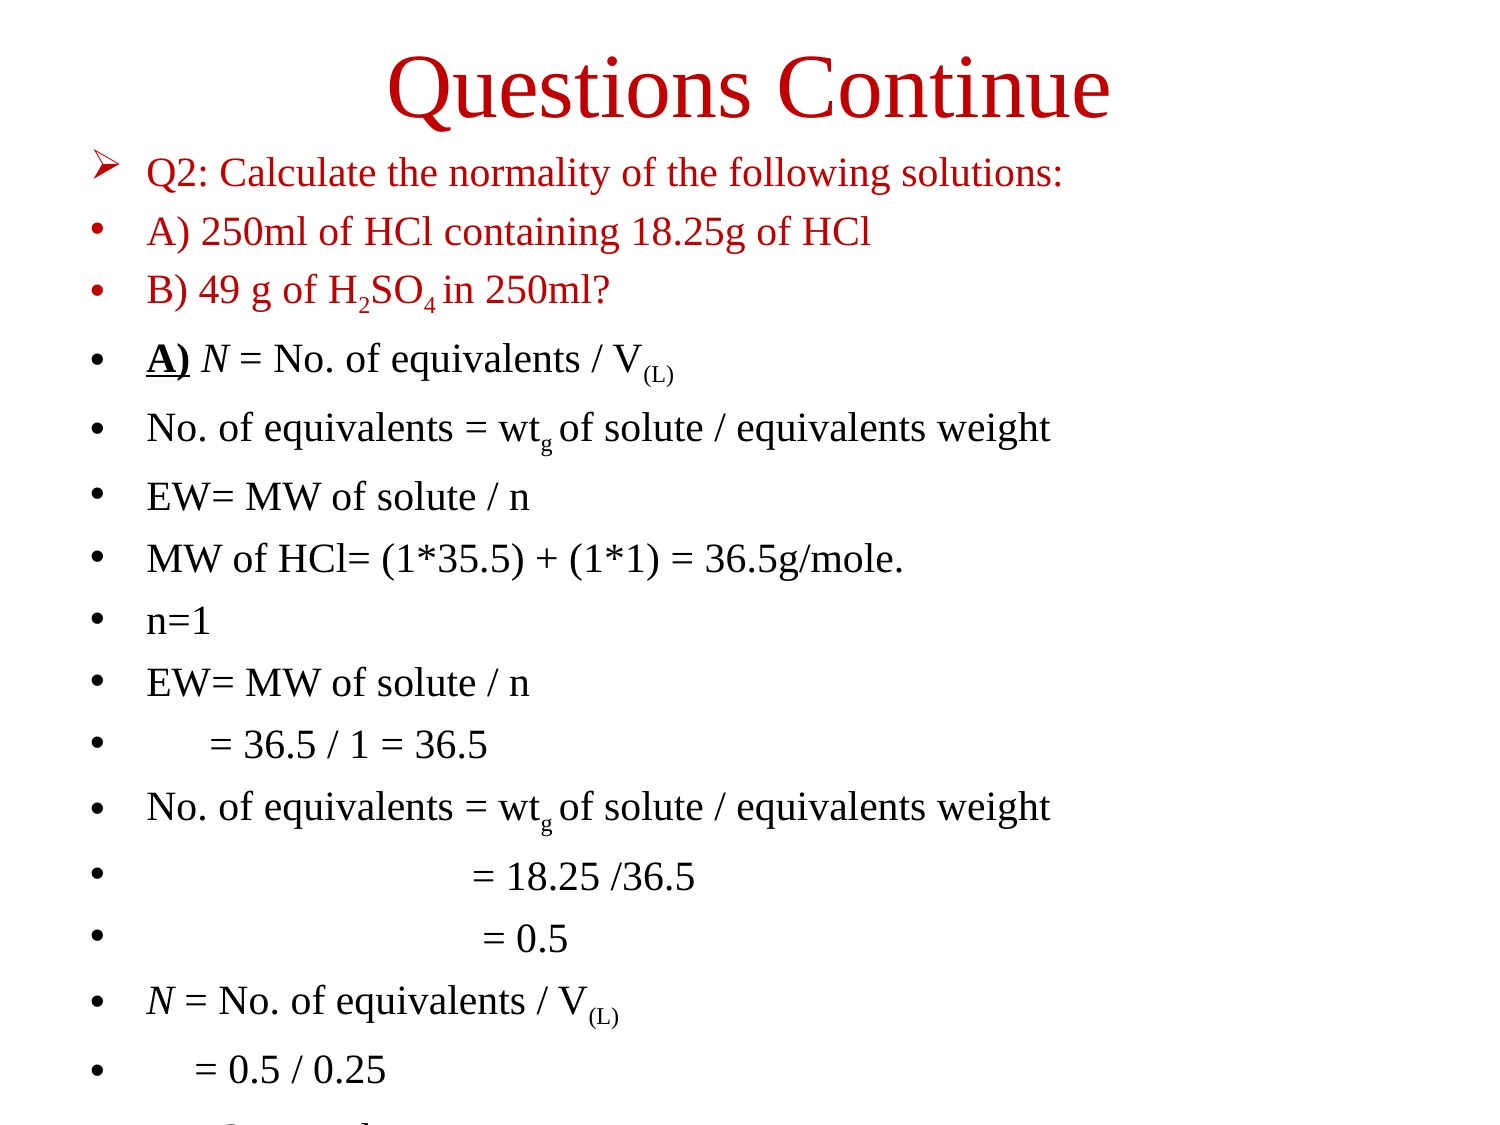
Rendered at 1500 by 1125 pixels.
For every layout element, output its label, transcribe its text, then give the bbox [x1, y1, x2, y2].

list Q2: Calculate the normality of the following solutions: A) 250ml of HCl containing 18.25g of HCl B) 49 g of H2SO4 in 250ml? A) N = No. of equivalents / V(L) No. of equivalents = wtg of solute / equivalents weight EW= MW of solute / n MW of HCl= (1*35.5) + (1*1) = 36.5g/mole. n=1 EW= MW of solute / n = 36.5 / 1 = 36.5 No. of equivalents = wtg of solute / equivalents weight = 18.25 /36.5 = 0.5 N = No. of equivalents / V(L) = 0.5 / 0.25 =2 normal. [75, 137, 1425, 1125]
title Questions Continue [75, 0, 1425, 137]
